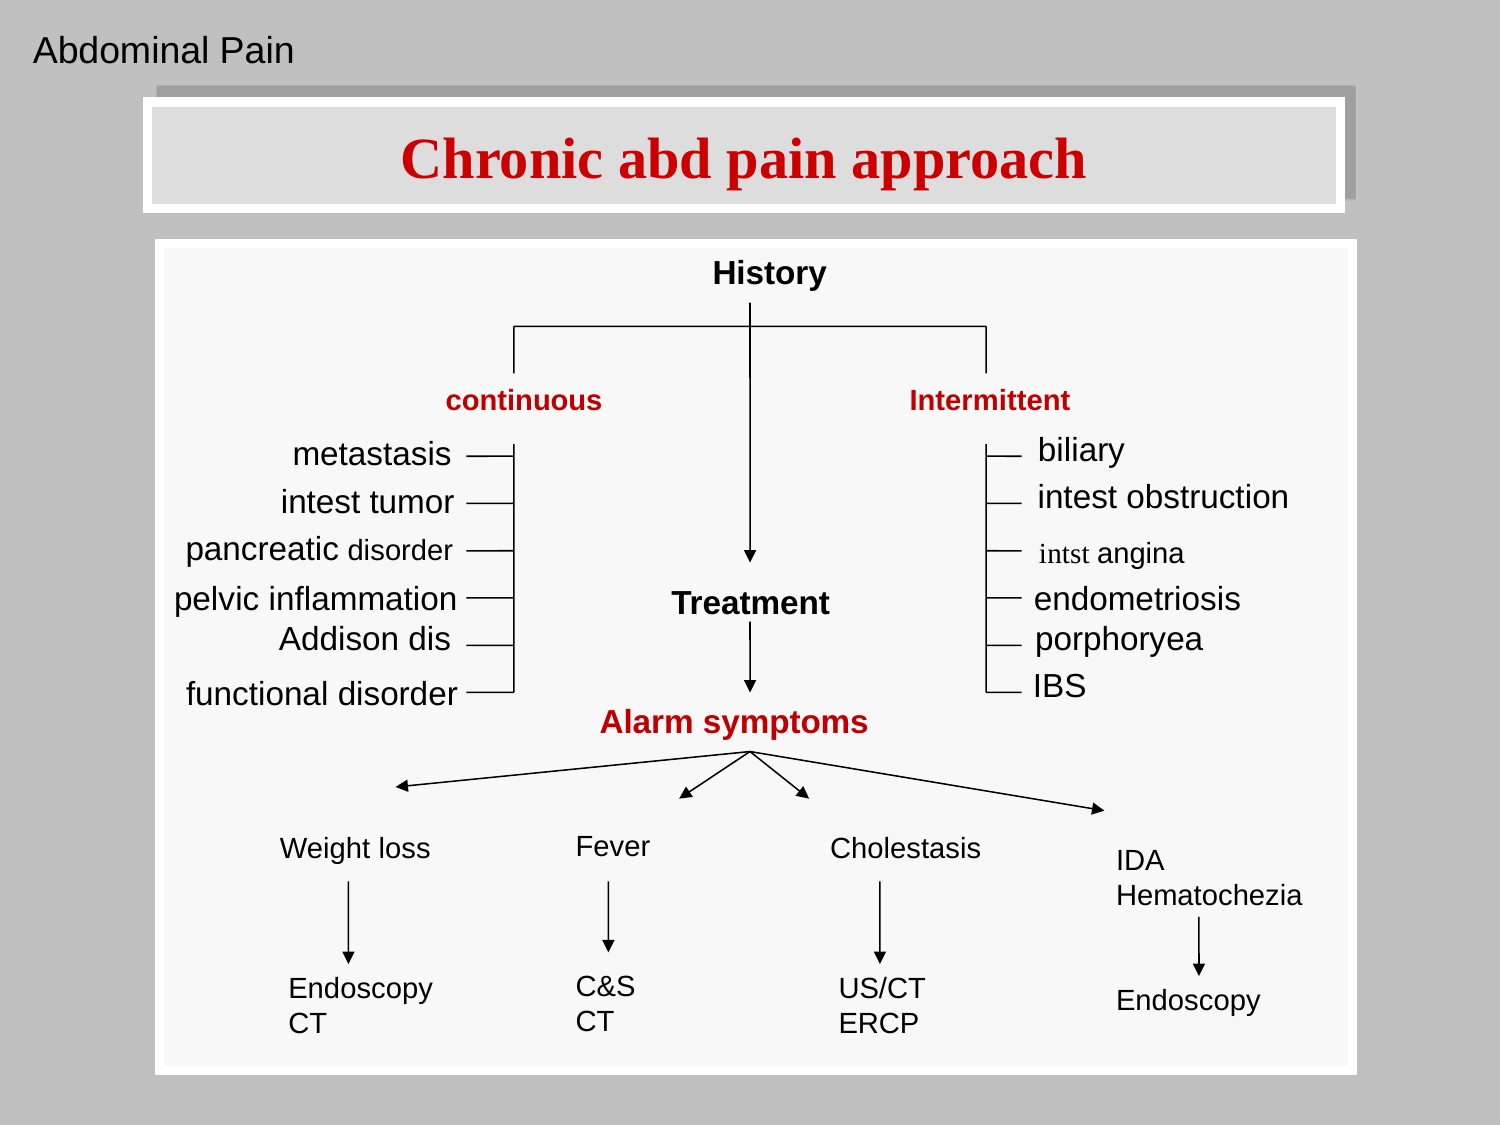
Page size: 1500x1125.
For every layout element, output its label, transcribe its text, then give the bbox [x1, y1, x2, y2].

text_box Treatment [656, 574, 846, 629]
text_box porphoryea [1020, 609, 1219, 665]
text_box metastasis [277, 425, 467, 472]
text_box [679, 752, 750, 799]
text_box pelvic inflammation [159, 569, 473, 625]
text_box functional disorder [171, 664, 474, 719]
list History [159, 243, 1353, 1071]
text_box [342, 881, 355, 965]
text_box Weight loss Endoscopy CT [265, 822, 457, 1047]
text_box Fever C&S CT [560, 774, 674, 1045]
text_box Alarm symptoms [584, 692, 915, 747]
text_box endometriosis [1010, 569, 1257, 625]
text_box Cholestasis US/CT ERCP [815, 786, 997, 1047]
text_box Abdominal Pain [18, 18, 310, 79]
text_box [873, 881, 887, 965]
text_box continuous [430, 373, 618, 424]
text_box [750, 752, 810, 799]
text_box Addison dis [264, 609, 467, 664]
text_box pancreatic disorder [170, 519, 469, 569]
text_box Intermittent [894, 373, 1086, 424]
text_box [1192, 916, 1206, 977]
text_box intst angina [1009, 527, 1200, 577]
text_box intest tumor [266, 472, 470, 528]
text_box intest obstruction [1004, 467, 1305, 523]
text_box [997, 792, 1101, 815]
text_box IDA Hematochezia Endoscopy [1101, 798, 1326, 1024]
text_box biliary [998, 420, 1140, 476]
text_box IBS [1009, 656, 1102, 712]
text_box [395, 751, 751, 792]
text_box [743, 621, 757, 692]
text_box [743, 327, 757, 563]
title Chronic abd pain approach [147, 101, 1341, 209]
text_box [602, 881, 615, 953]
